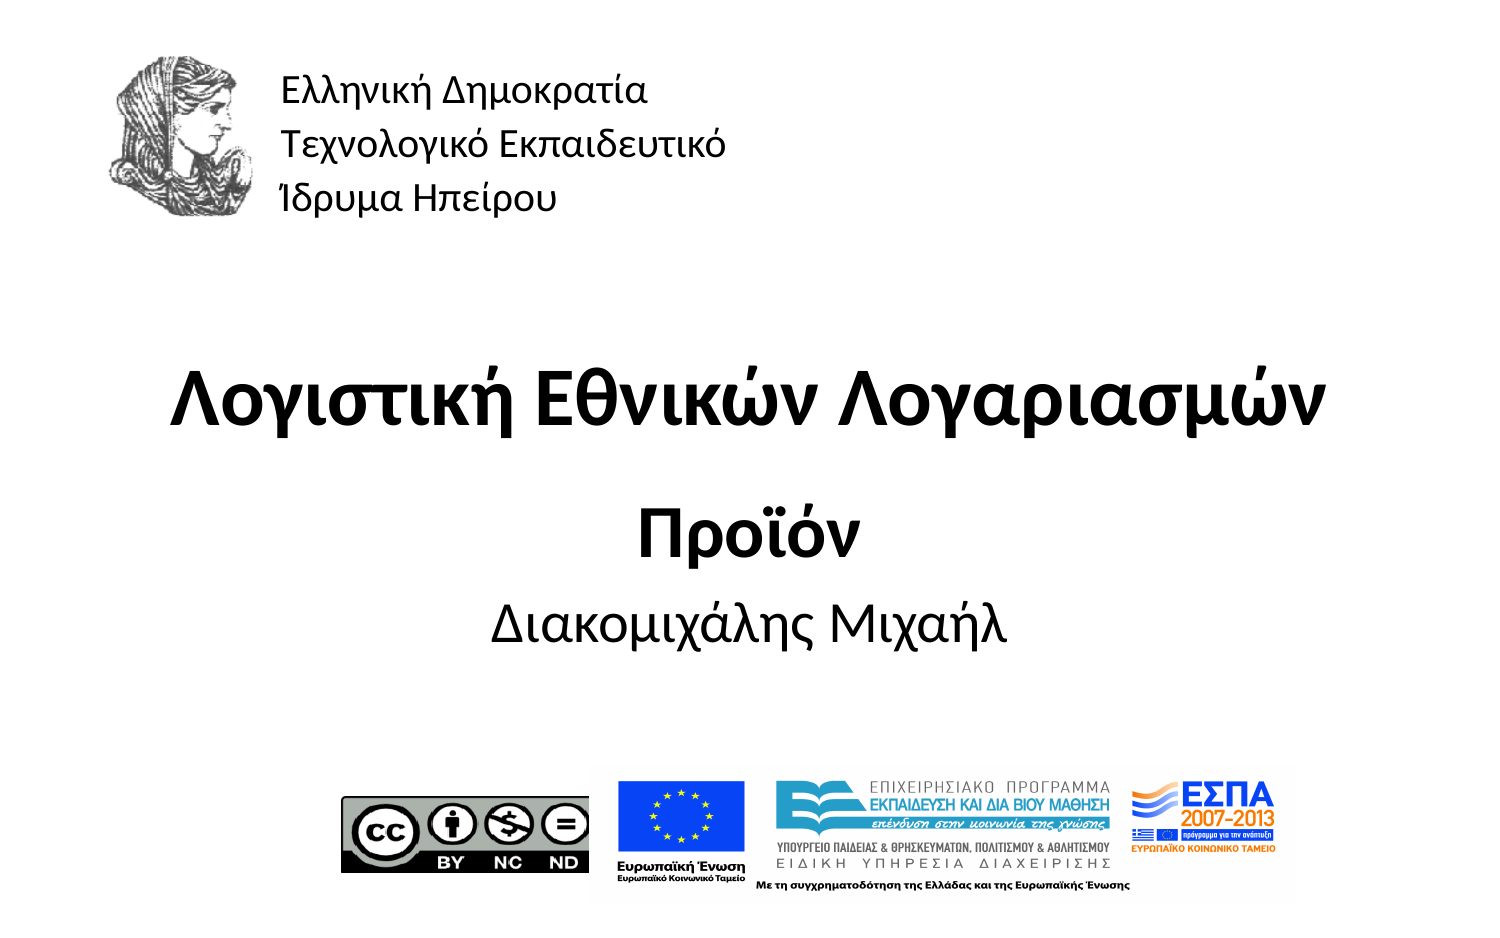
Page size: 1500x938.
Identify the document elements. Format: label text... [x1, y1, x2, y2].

subtitle Προϊόν Διακομιχάλης Μιχαήλ [112, 475, 1388, 715]
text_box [105, 34, 798, 223]
title Λογιστική Εθνικών Λογαριασμών [112, 291, 1388, 475]
picture [341, 764, 1297, 905]
